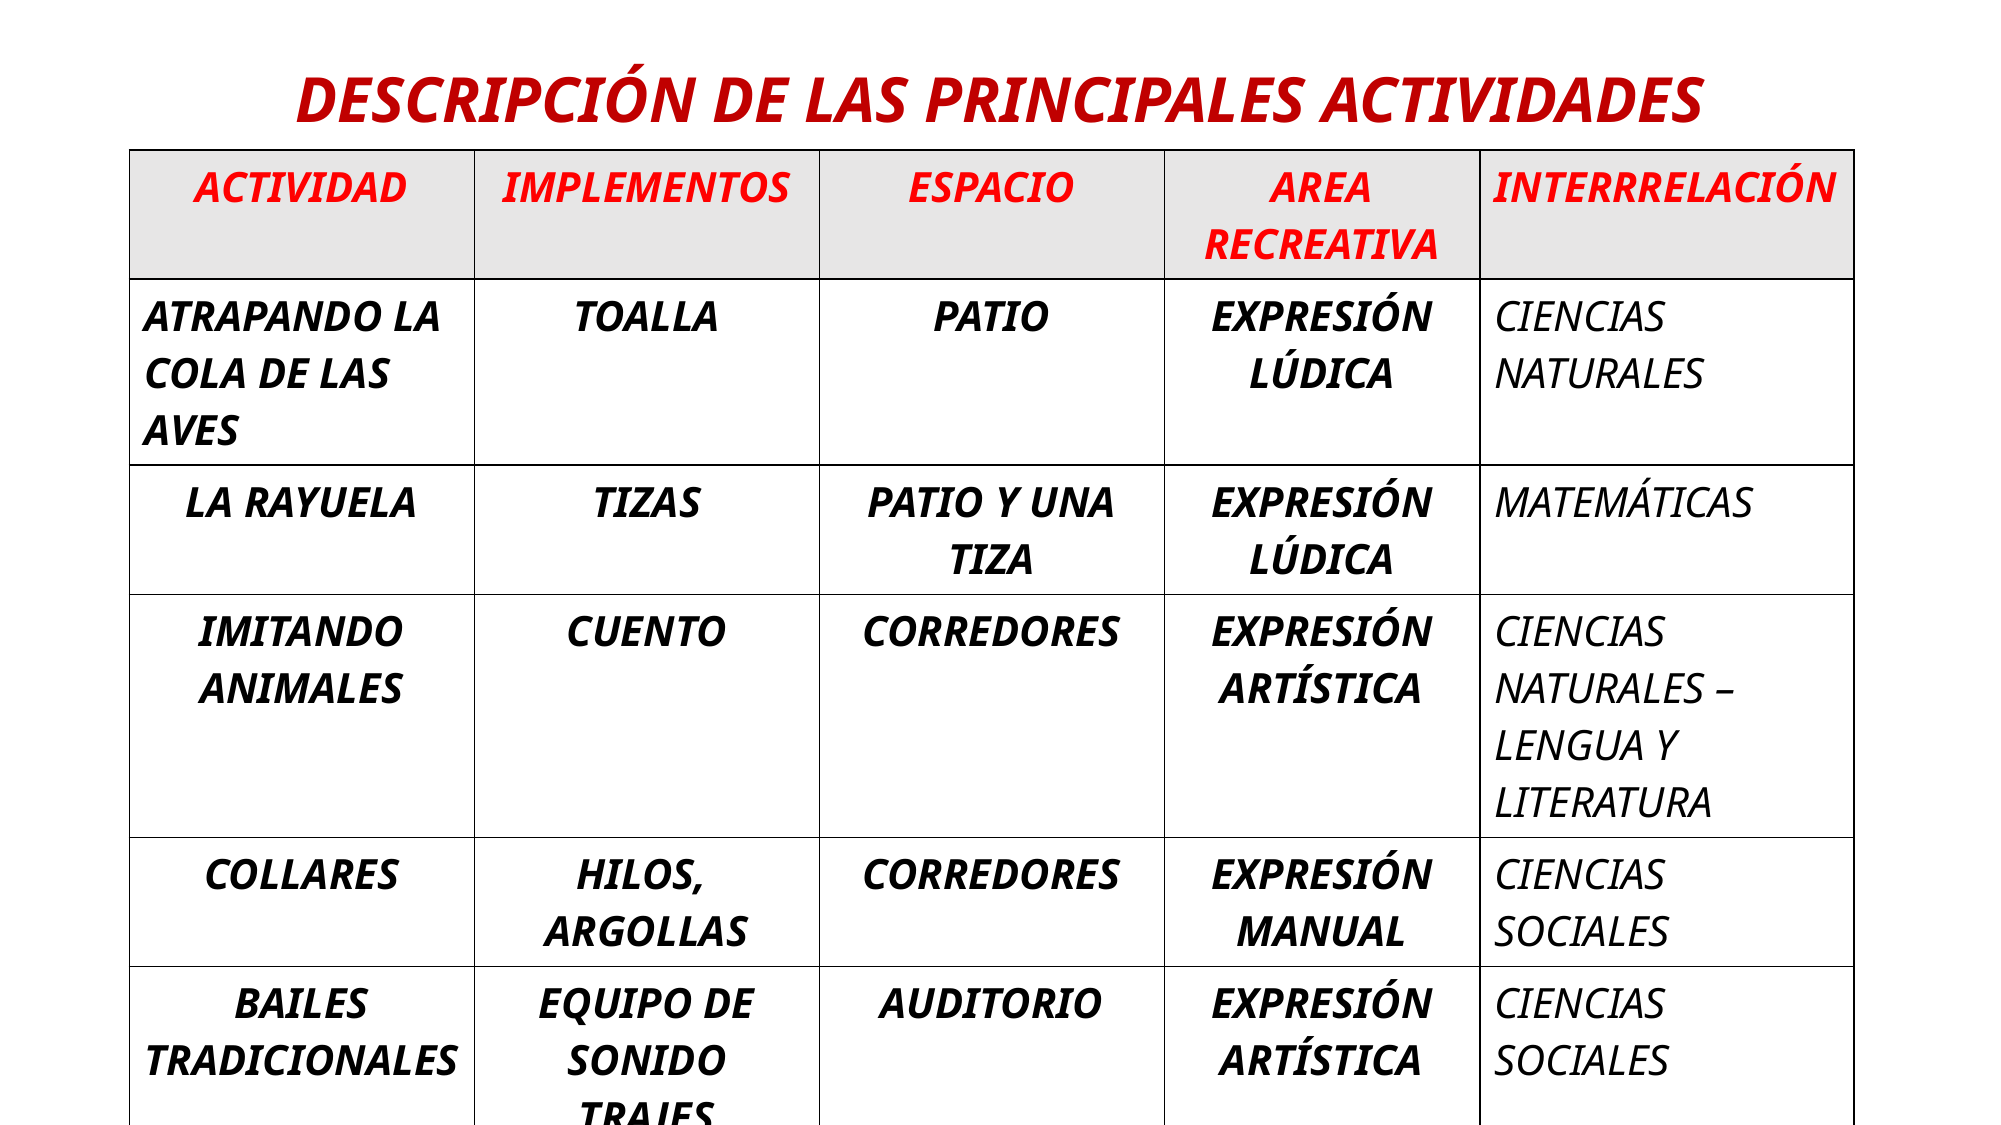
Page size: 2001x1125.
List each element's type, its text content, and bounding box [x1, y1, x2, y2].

table_cell EQUIPO DE SONIDO TRAJES [475, 967, 819, 1125]
table_header AREA RECREATIVA [1165, 151, 1479, 278]
table_cell HILOS, ARGOLLAS [475, 838, 819, 966]
table_cell EXPRESIÓN ARTÍSTICA [1165, 595, 1479, 837]
table_cell CORREDORES [820, 595, 1164, 837]
table_cell CIENCIAS SOCIALES [1481, 838, 1853, 966]
table_cell EXPRESIÓN LÚDICA [1165, 280, 1479, 464]
table_cell PATIO Y UNA TIZA [820, 466, 1164, 594]
table_cell CORREDORES [820, 838, 1164, 966]
table_cell ATRAPANDO LA COLA DE LAS AVES [130, 280, 474, 464]
table_cell EXPRESIÓN LÚDICA [1165, 466, 1479, 594]
table_header INTERRRELACIÓN [1481, 151, 1853, 278]
table_cell CIENCIAS NATURALES [1481, 280, 1853, 464]
table_cell MATEMÁTICAS [1481, 466, 1853, 594]
table_cell TIZAS [475, 466, 819, 594]
table_cell EXPRESIÓN MANUAL [1165, 838, 1479, 966]
table_header ACTIVIDAD [130, 151, 474, 278]
table_cell TOALLA [475, 280, 819, 464]
table_cell CUENTO [475, 595, 819, 837]
table_cell AUDITORIO [820, 967, 1164, 1125]
table_cell COLLARES [130, 838, 474, 966]
table_cell BAILES TRADICIONALES [130, 967, 474, 1125]
title DESCRIPCIÓN DE LAS PRINCIPALES ACTIVIDADES [137, 59, 1863, 144]
table_cell CIENCIAS SOCIALES [1481, 967, 1853, 1125]
table_cell EXPRESIÓN ARTÍSTICA [1165, 967, 1479, 1125]
table_cell PATIO [820, 280, 1164, 464]
table_cell IMITANDO ANIMALES [130, 595, 474, 837]
table_header IMPLEMENTOS [475, 151, 819, 278]
table_cell CIENCIAS NATURALES – LENGUA Y LITERATURA [1481, 595, 1853, 837]
table_cell LA RAYUELA [130, 466, 474, 594]
table_header ESPACIO [820, 151, 1164, 278]
